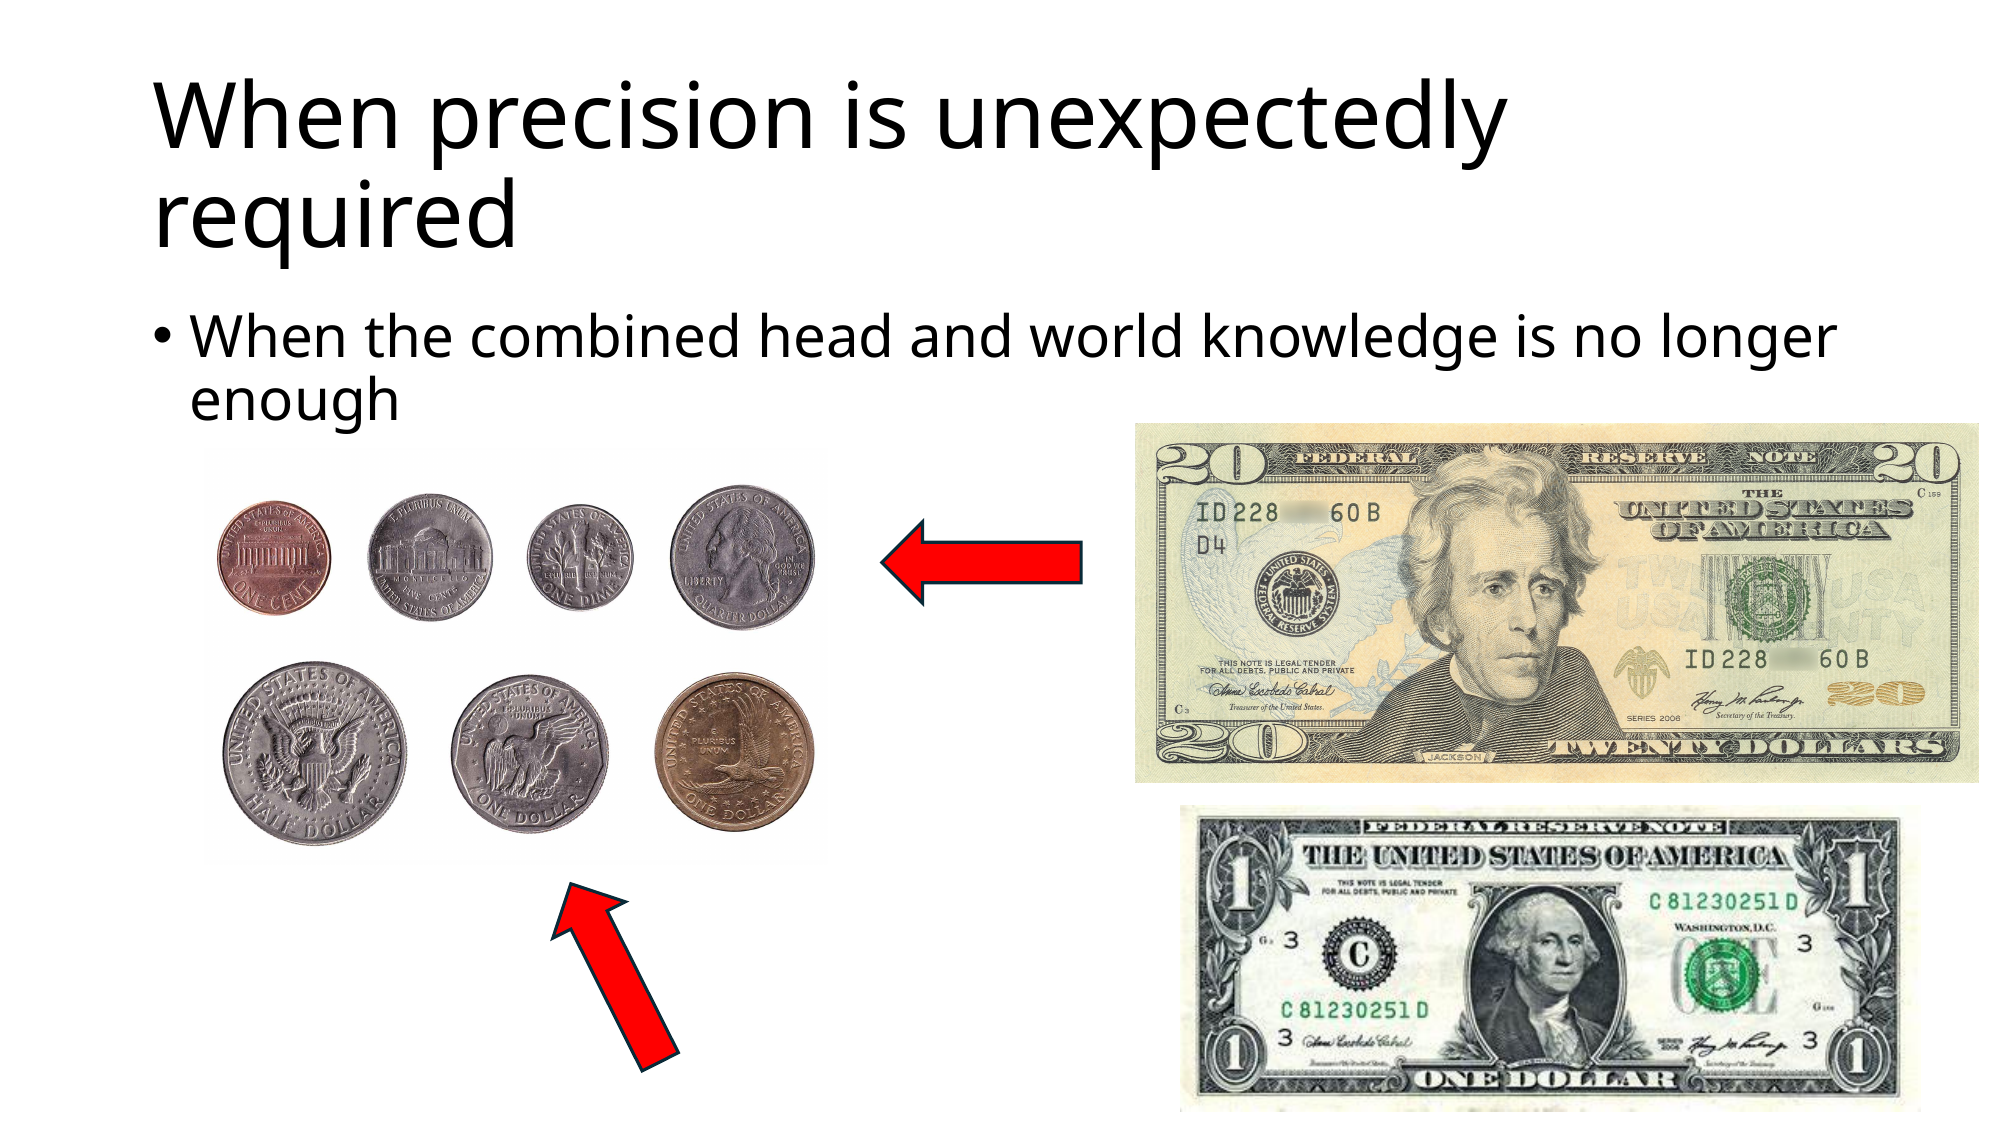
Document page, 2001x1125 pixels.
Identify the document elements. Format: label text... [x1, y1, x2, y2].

picture [1179, 804, 1922, 1113]
list When the combined head and world knowledge is no longer enough [137, 299, 1863, 1014]
picture [1134, 422, 1979, 784]
text_box [550, 881, 681, 1074]
picture [203, 448, 829, 865]
text_box [879, 518, 1083, 607]
title When precision is unexpectedly required [137, 59, 1863, 278]
